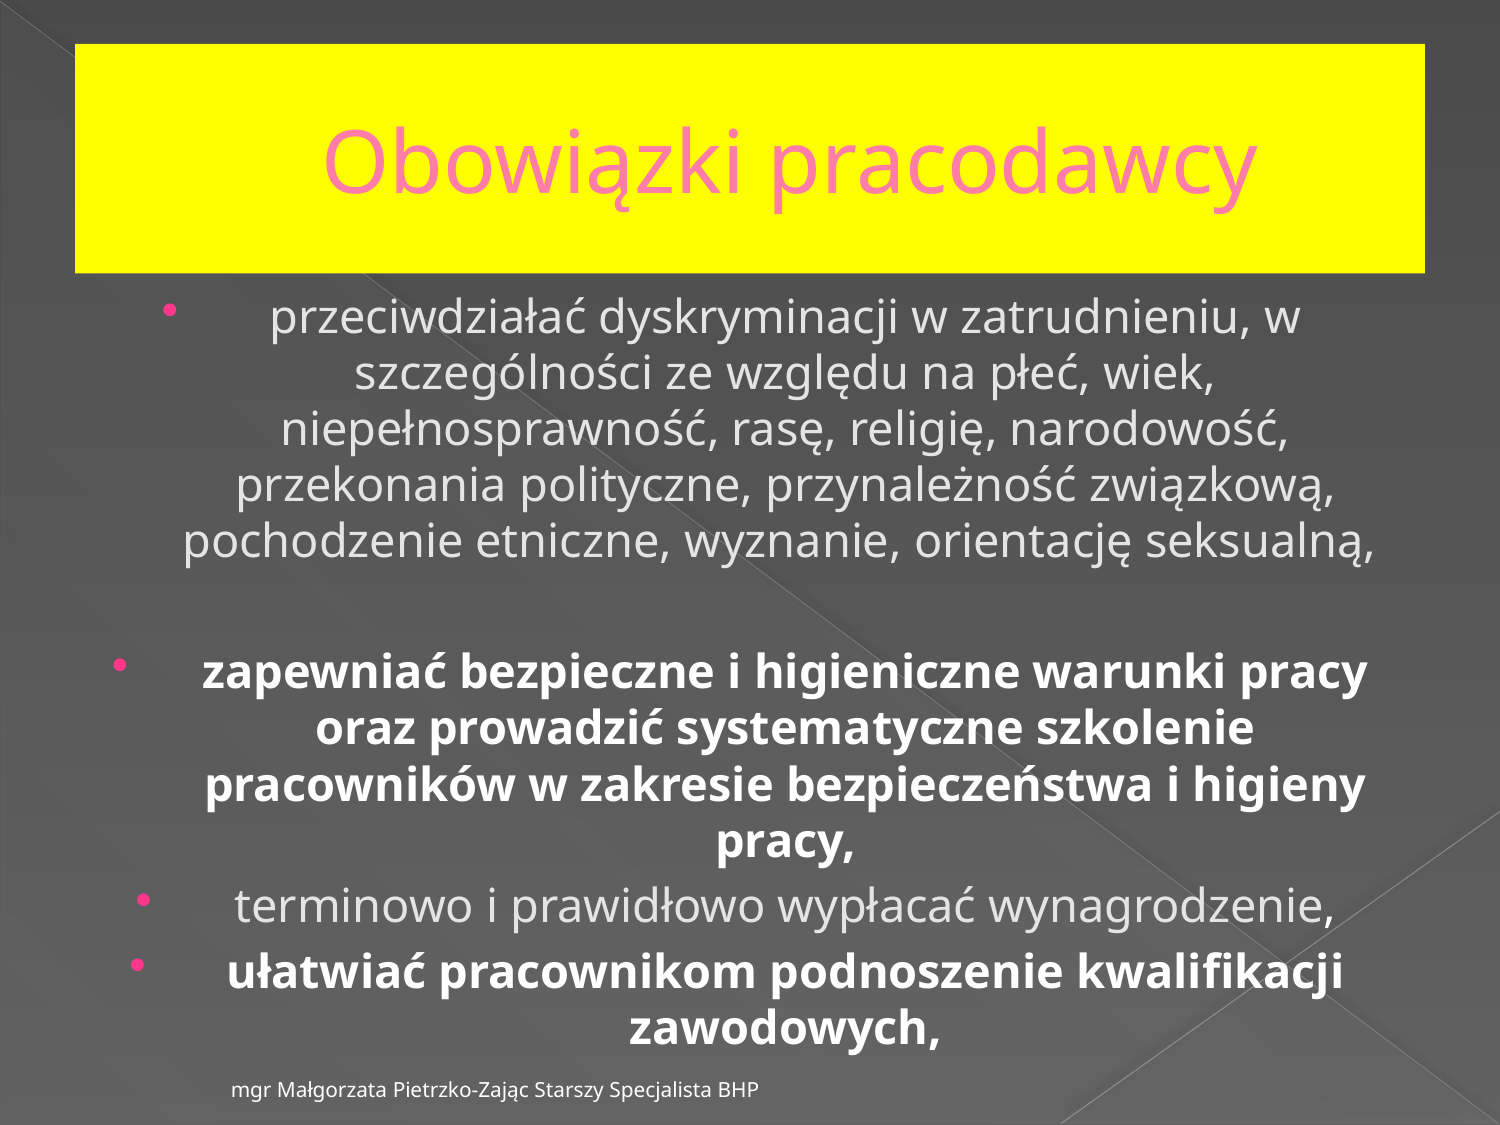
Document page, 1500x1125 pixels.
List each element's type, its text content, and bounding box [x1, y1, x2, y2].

list przeciwdziałać dyskryminacji w zatrudnieniu, w szczególności ze względu na płeć, wiek, niepełnosprawność, rasę, religię, narodowość, przekonania polityczne, przynależność związkową, pochodzenie etniczne, wyznanie, orientację seksualną, zapewniać bezpieczne i higieniczne warunki pracy oraz prowadzić systematyczne szkolenie pracowników w zakresie bezpieczeństwa i higieny pracy, terminowo i prawidłowo wypłacać wynagrodzenie, ułatwiać pracownikom podnoszenie kwalifikacji zawodowych, [75, 278, 1425, 1071]
footer mgr Małgorzata Pietrzko-Zając Starszy Specjalista BHP [75, 1063, 774, 1113]
title Obowiązki pracodawcy [75, 43, 1425, 274]
